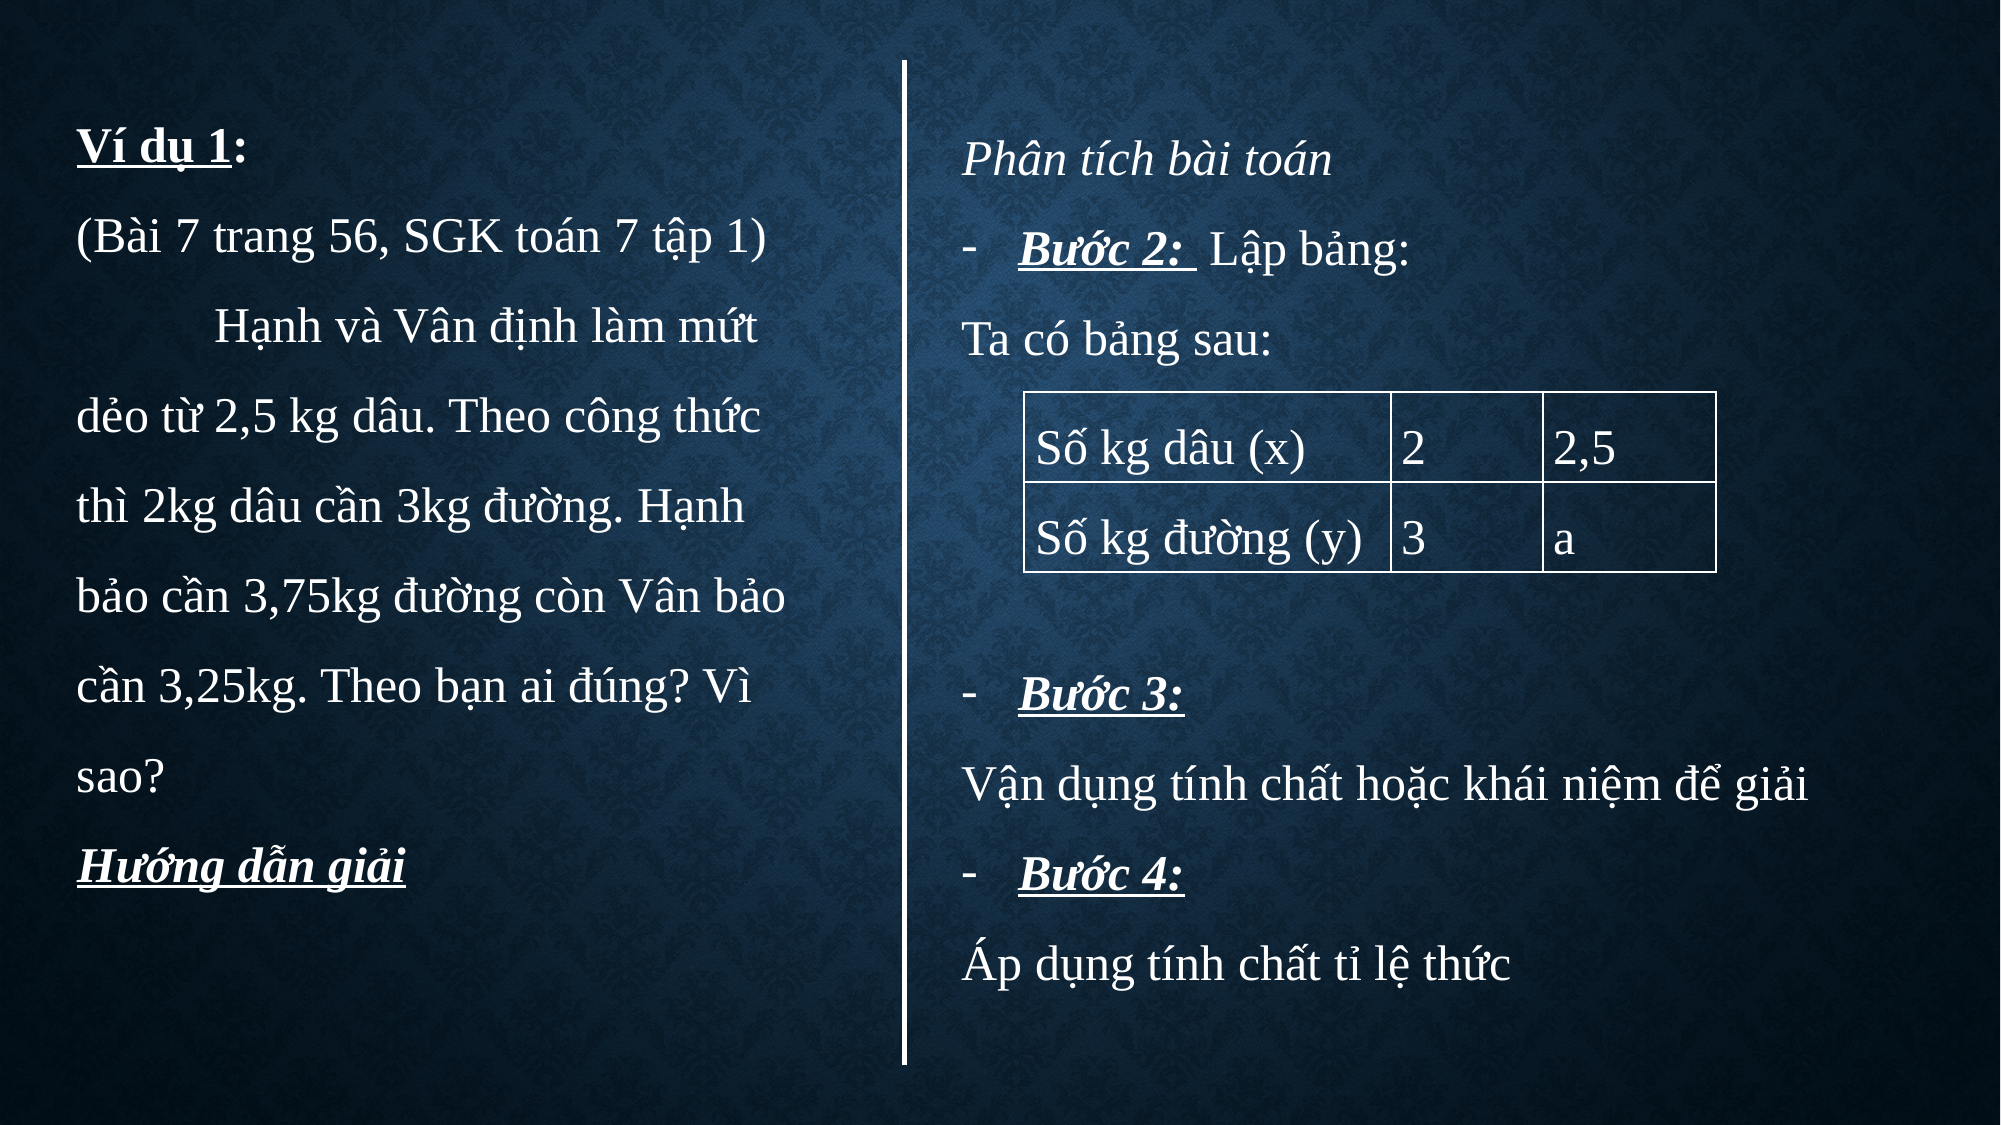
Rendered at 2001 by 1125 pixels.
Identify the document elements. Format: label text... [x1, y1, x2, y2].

text_box Phân tích bài toán Bước 2: Lập bảng: Ta có bảng sau: [947, 87, 1925, 373]
table_header 2 [1392, 393, 1542, 481]
text_box Ví dụ 1: (Bài 7 trang 56, SGK toán 7 tập 1) Hạnh và Vân định làm mứt dẻo từ 2,5 kg dâu. Theo công thức thì 2kg dâu cần 3kg đường. Hạnh bảo cần 3,75kg đường còn Vân bảo cần 3,25kg. Theo bạn ai đúng? Vì sao? Hướng dẫn giải [62, 74, 804, 900]
table_cell Số kg đường (y) [1025, 483, 1390, 571]
table_header Số kg dâu (x) [1025, 393, 1390, 481]
table_header 2,5 [1544, 393, 1715, 481]
table_cell a [1544, 483, 1715, 571]
text_box Bước 3: Vận dụng tính chất hoặc khái niệm để giải Bước 4: Áp dụng tính chất tỉ lệ thức [947, 623, 1905, 999]
table_cell 3 [1392, 483, 1542, 571]
